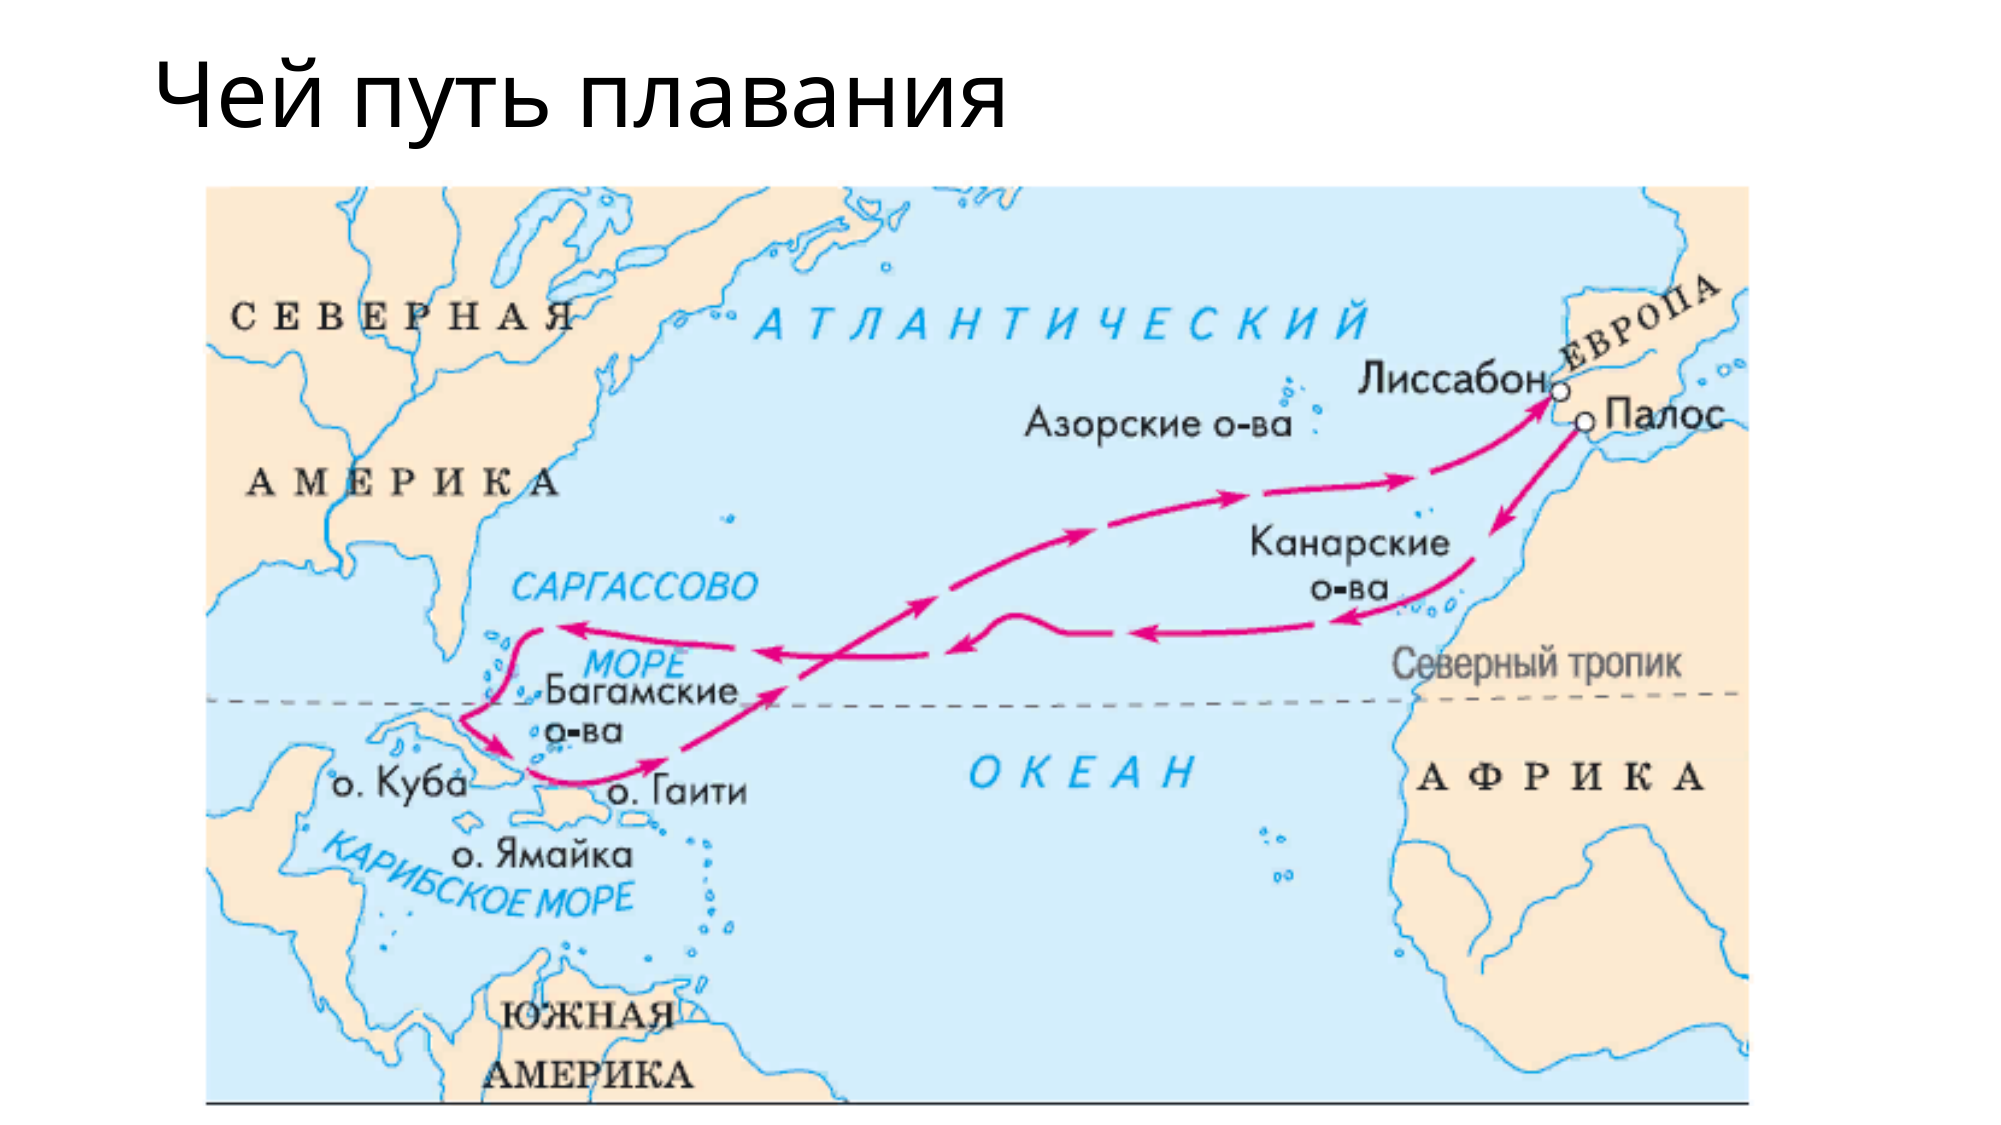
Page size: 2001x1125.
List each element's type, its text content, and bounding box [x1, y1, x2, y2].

picture [202, 180, 1764, 1106]
title Чей путь плавания [137, 39, 1863, 158]
